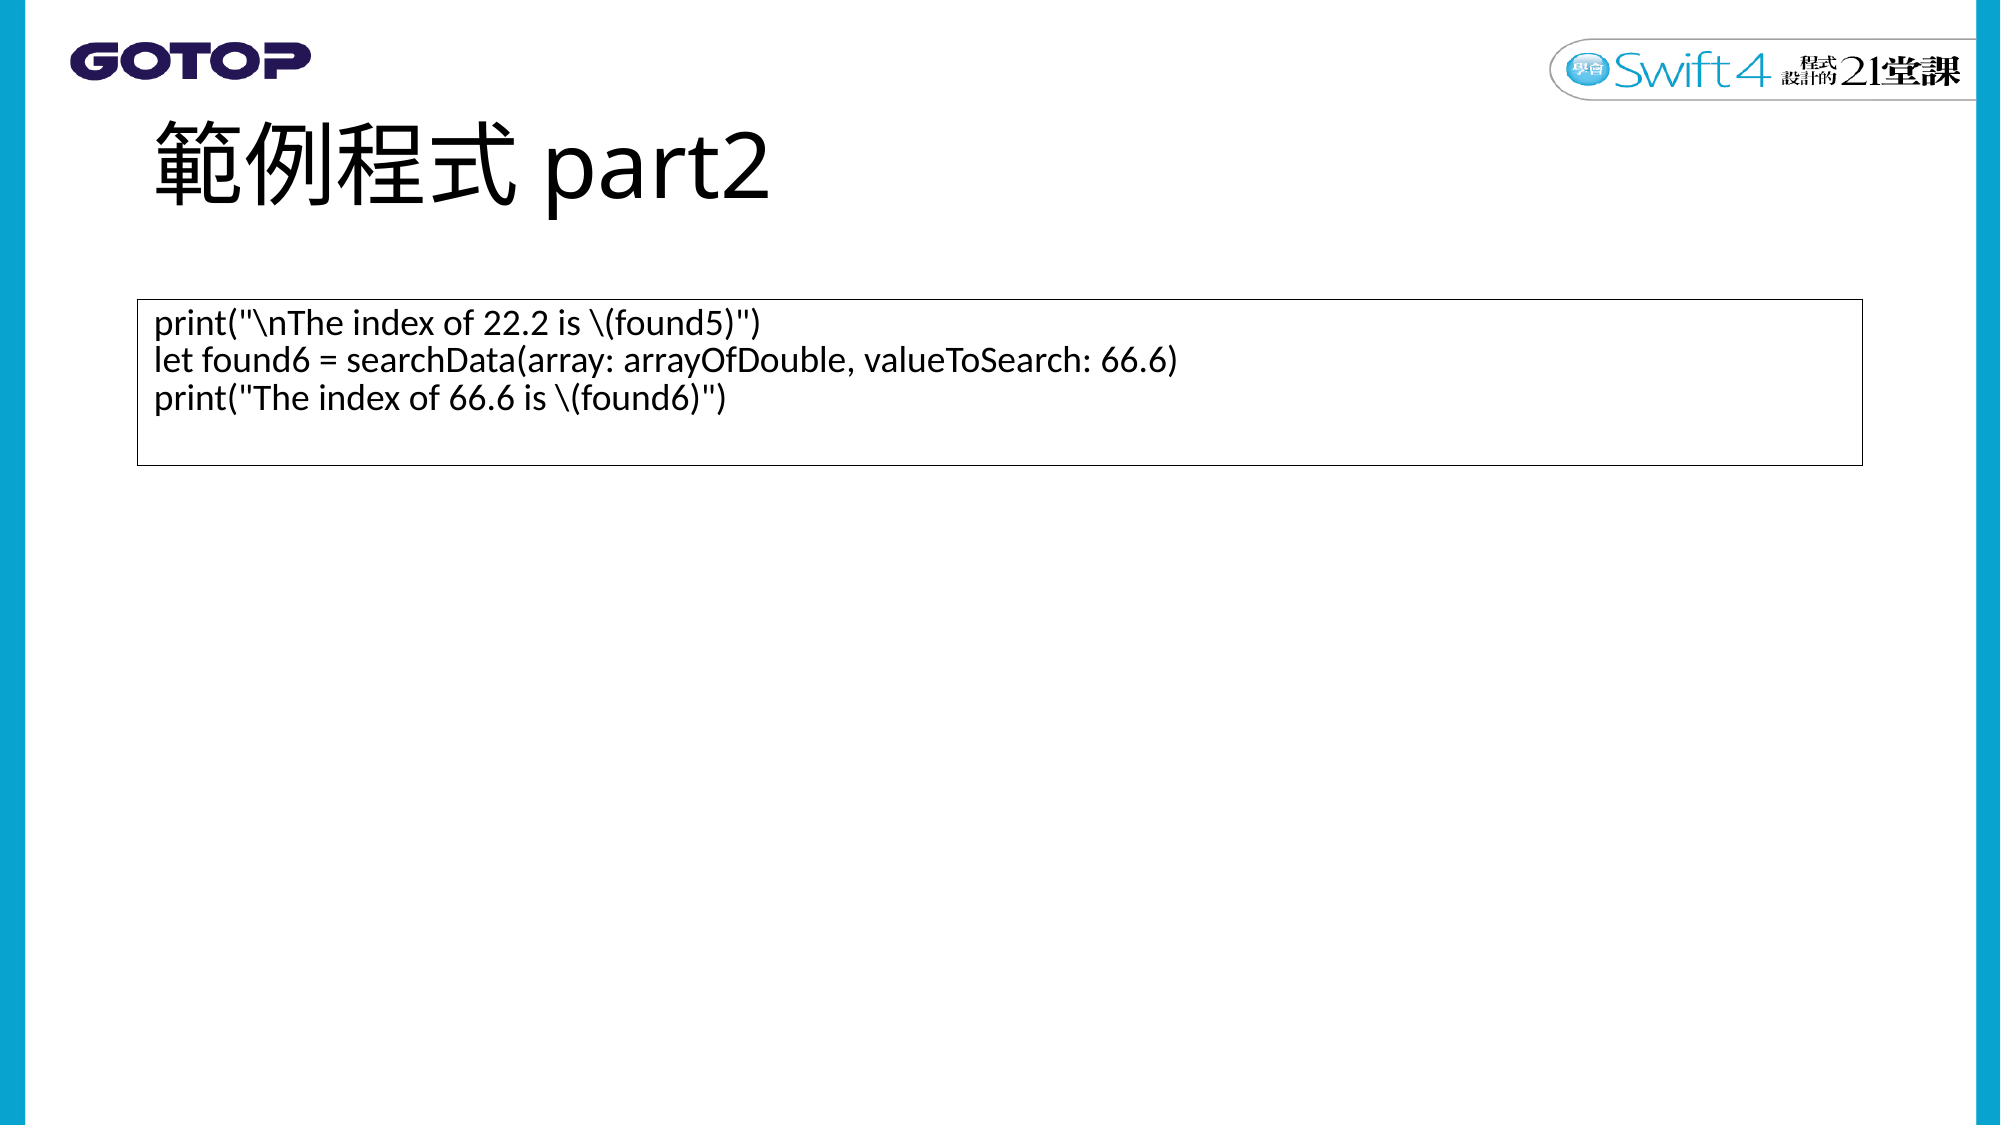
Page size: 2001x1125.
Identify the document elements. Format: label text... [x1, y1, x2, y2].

title 範例程式part2 [137, 59, 1863, 278]
picture [26, 0, 1976, 1125]
table_header print("\nThe index of 22.2 is \(found5)") let found6 = searchData(array: arrayOfDouble, valueToSearch: 66.6) print("The index of 66.6 is \(found6)") [138, 300, 1862, 465]
